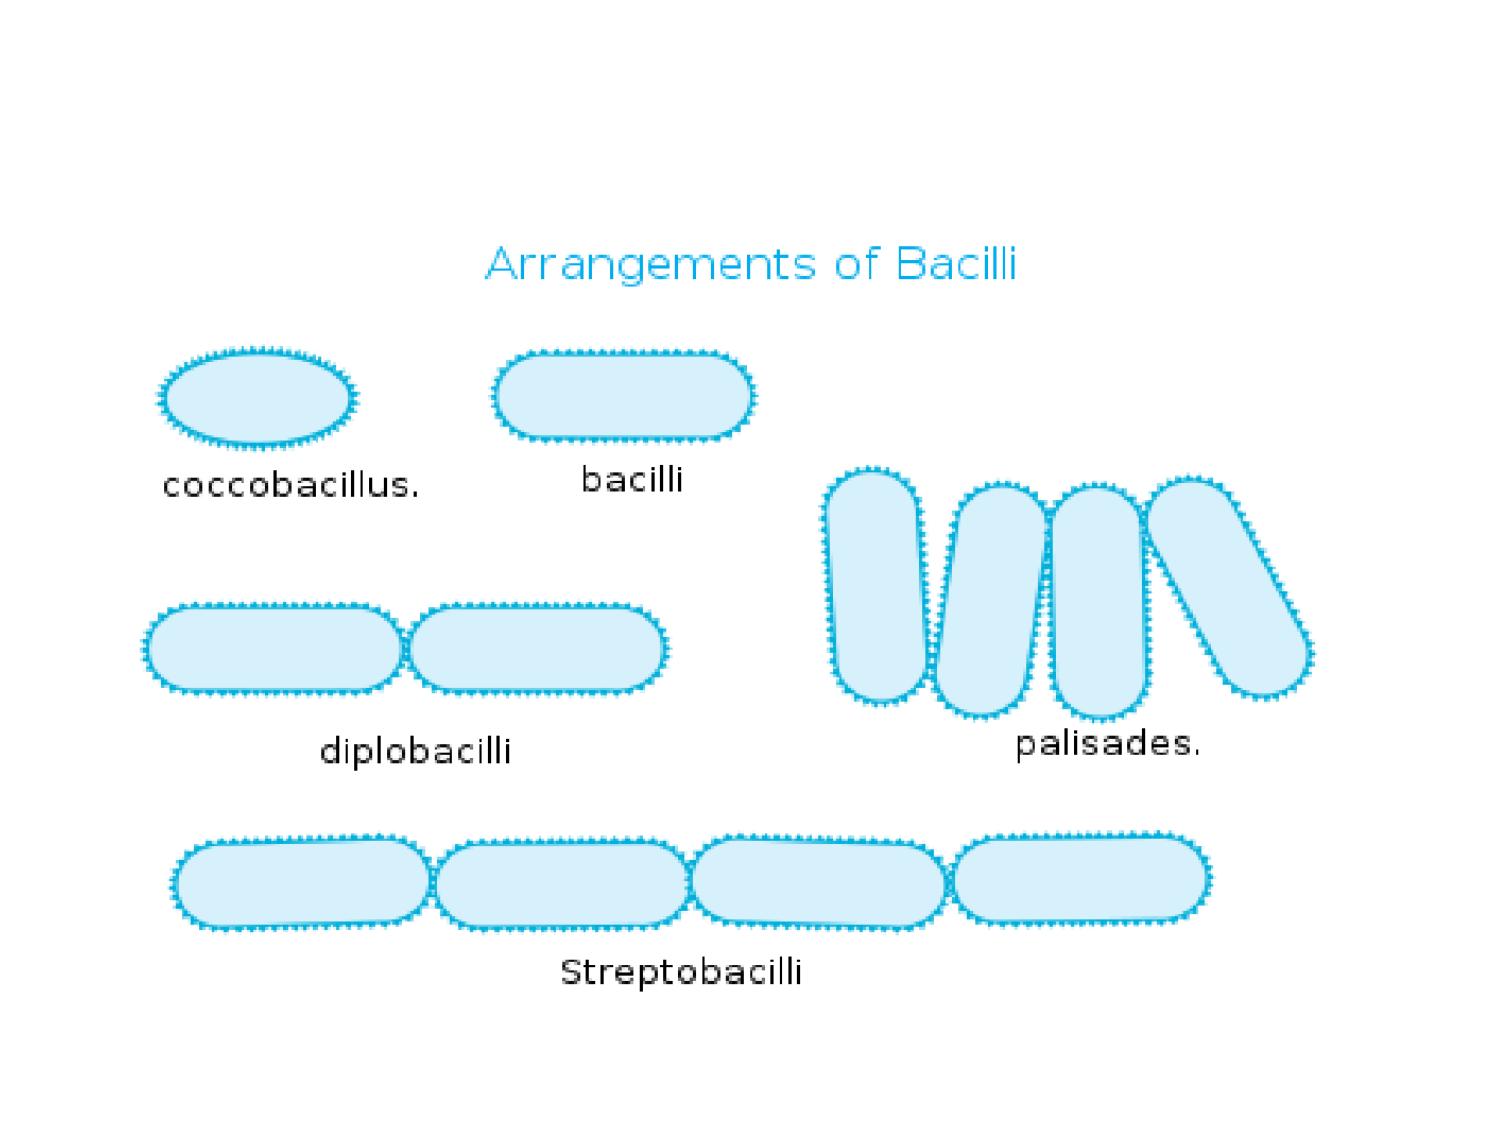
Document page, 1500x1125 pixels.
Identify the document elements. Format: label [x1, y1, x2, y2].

picture [24, 18, 1401, 1051]
